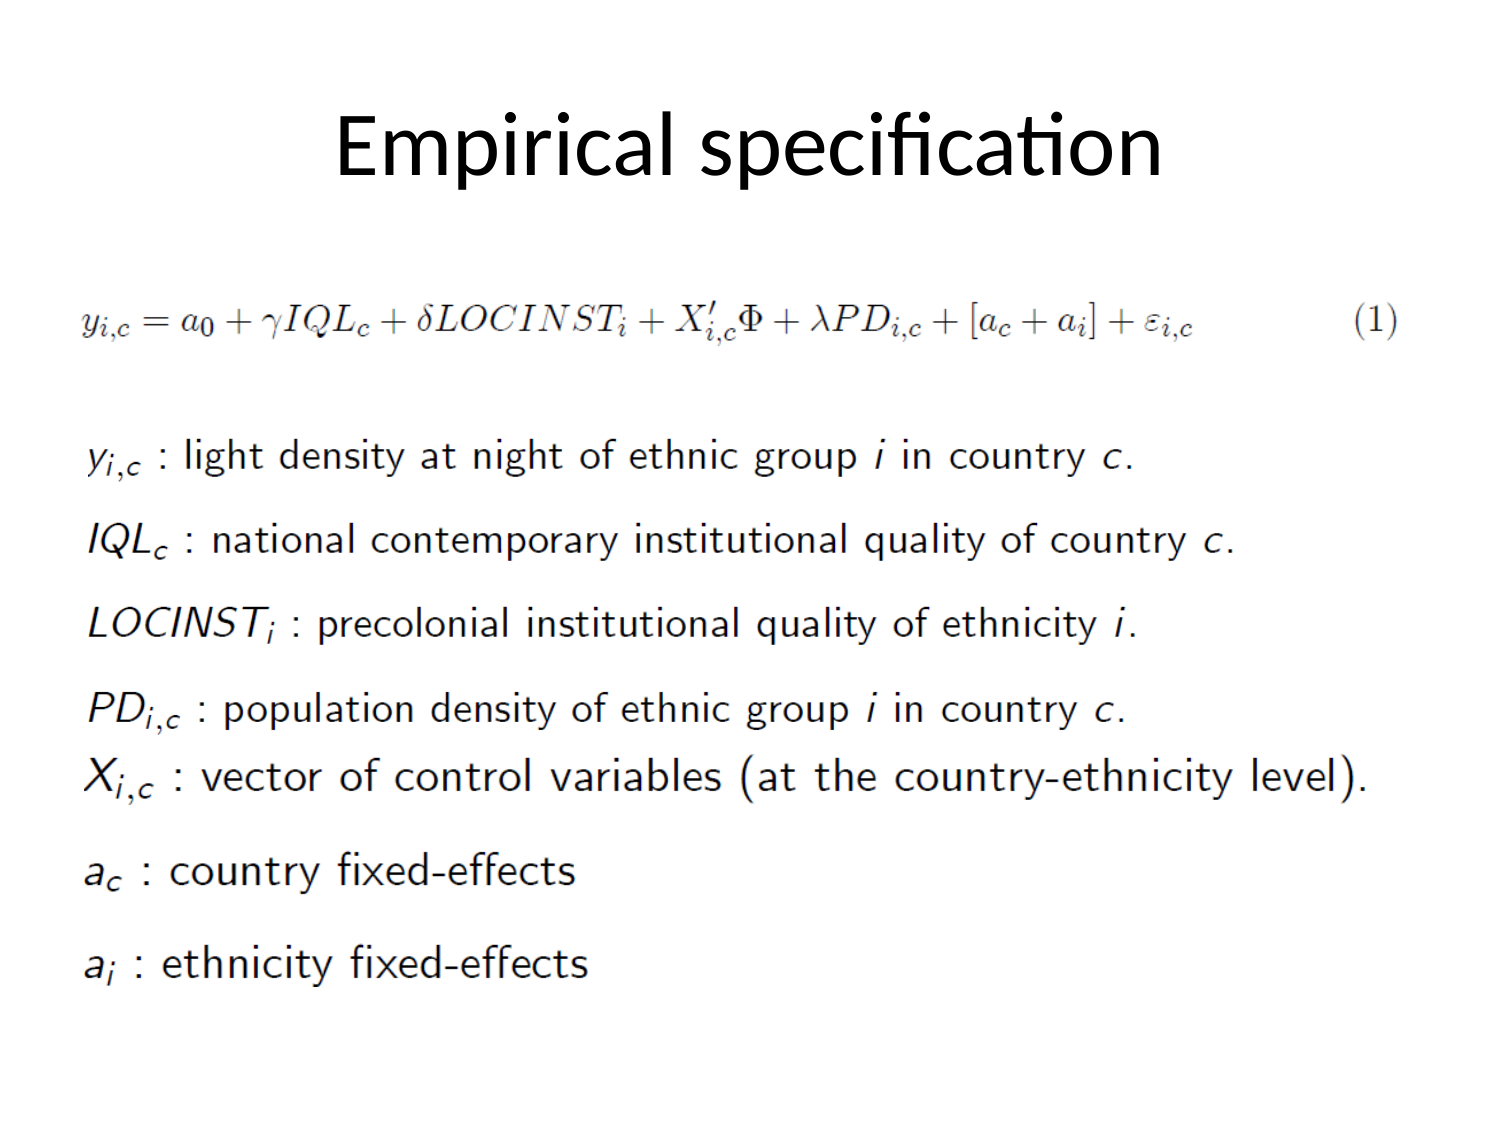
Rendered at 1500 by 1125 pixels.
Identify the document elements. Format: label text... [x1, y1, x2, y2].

title Empirical specification [75, 45, 1425, 233]
picture [52, 294, 1465, 376]
picture [84, 432, 1384, 987]
